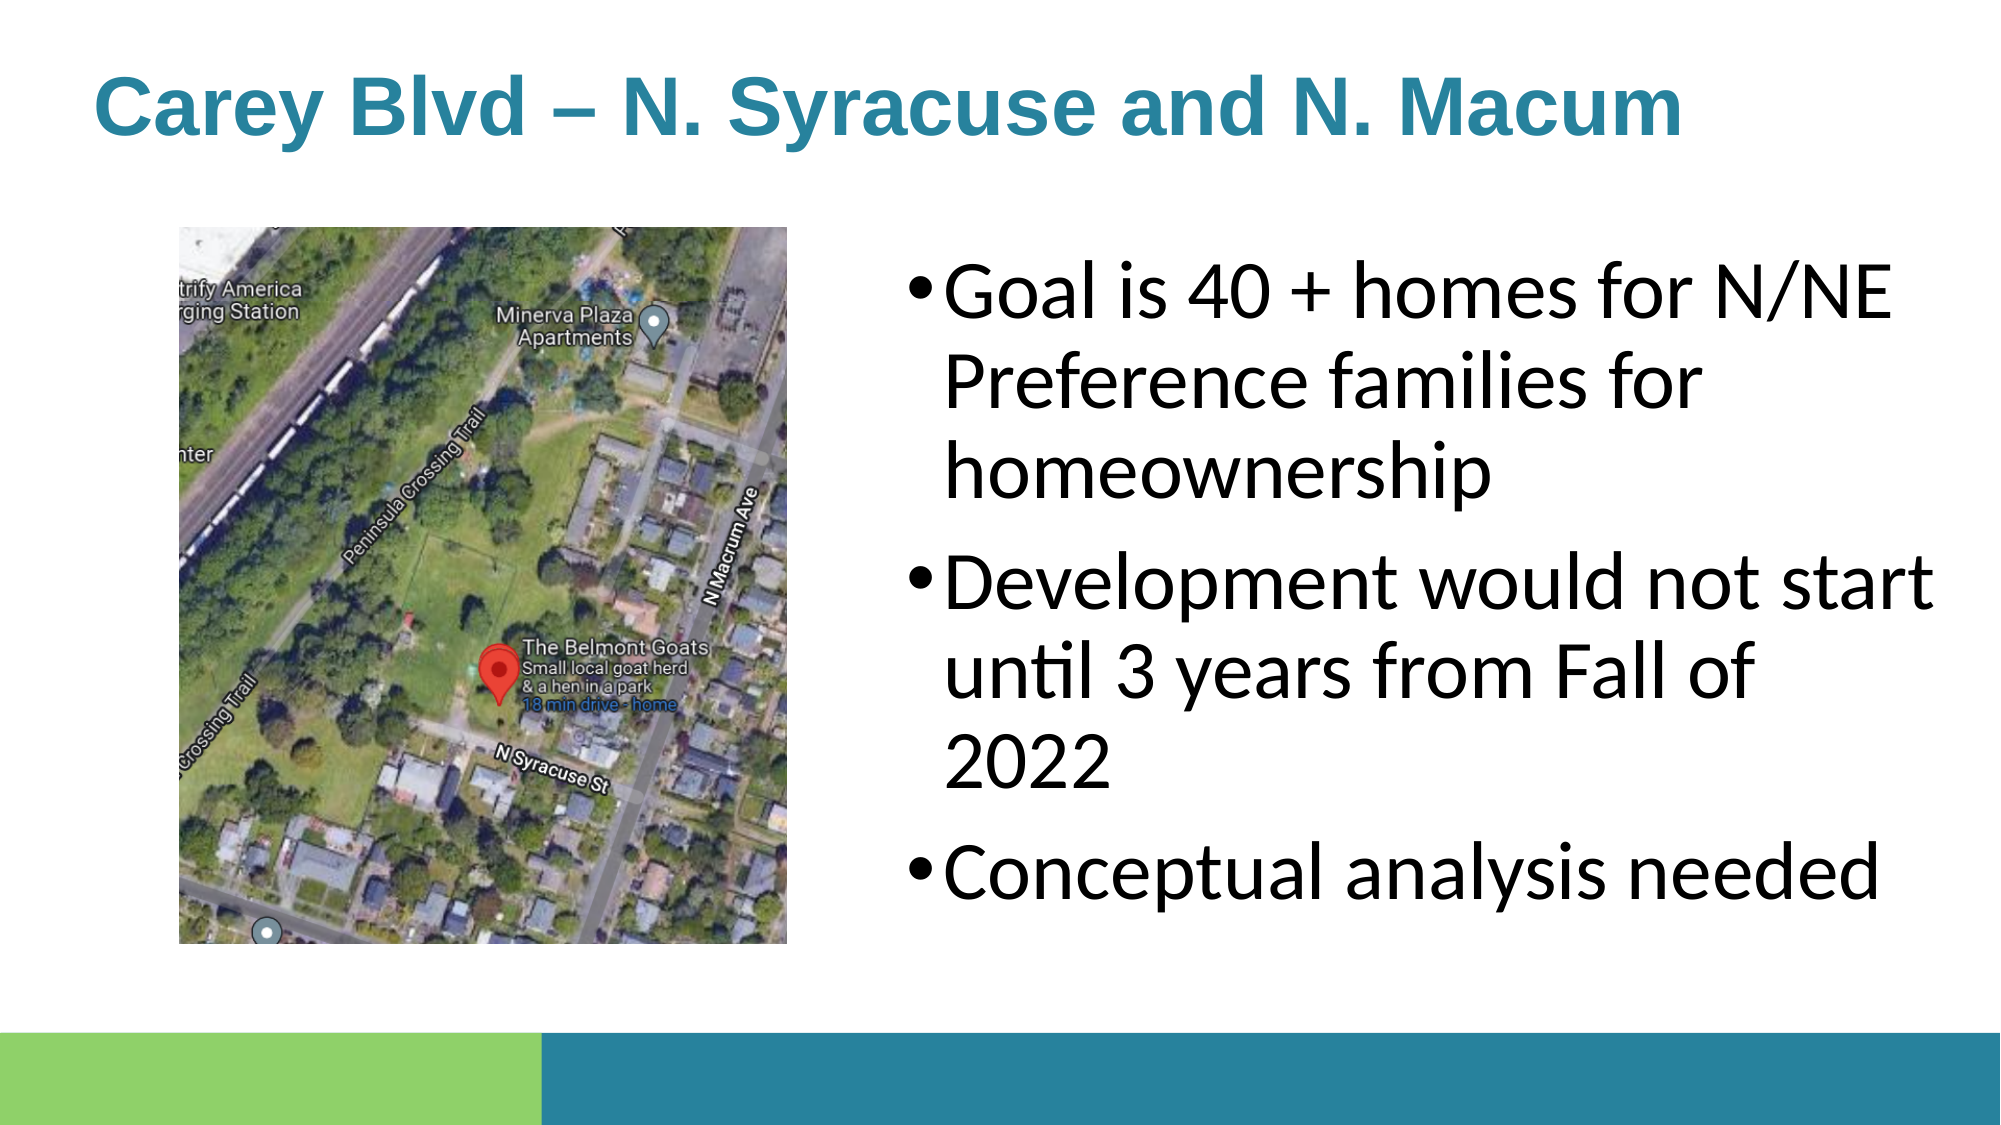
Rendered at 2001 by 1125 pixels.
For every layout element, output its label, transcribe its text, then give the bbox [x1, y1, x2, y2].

text_box [0, 1032, 542, 1125]
footer FY 2020-21 Budget Presentation | 3/12/20 | Portland Housing Bureau [780, 754, 1782, 1032]
text_box [542, 1032, 2000, 1125]
title Carey Blvd – N. Syracuse and N. Macum [93, 58, 1869, 160]
picture [179, 227, 787, 944]
list Goal is 40 + homes for N/NE Preference families for homeownership Development would not start until 3 years from Fall of 2022 Conceptual analysis needed [906, 246, 1940, 925]
